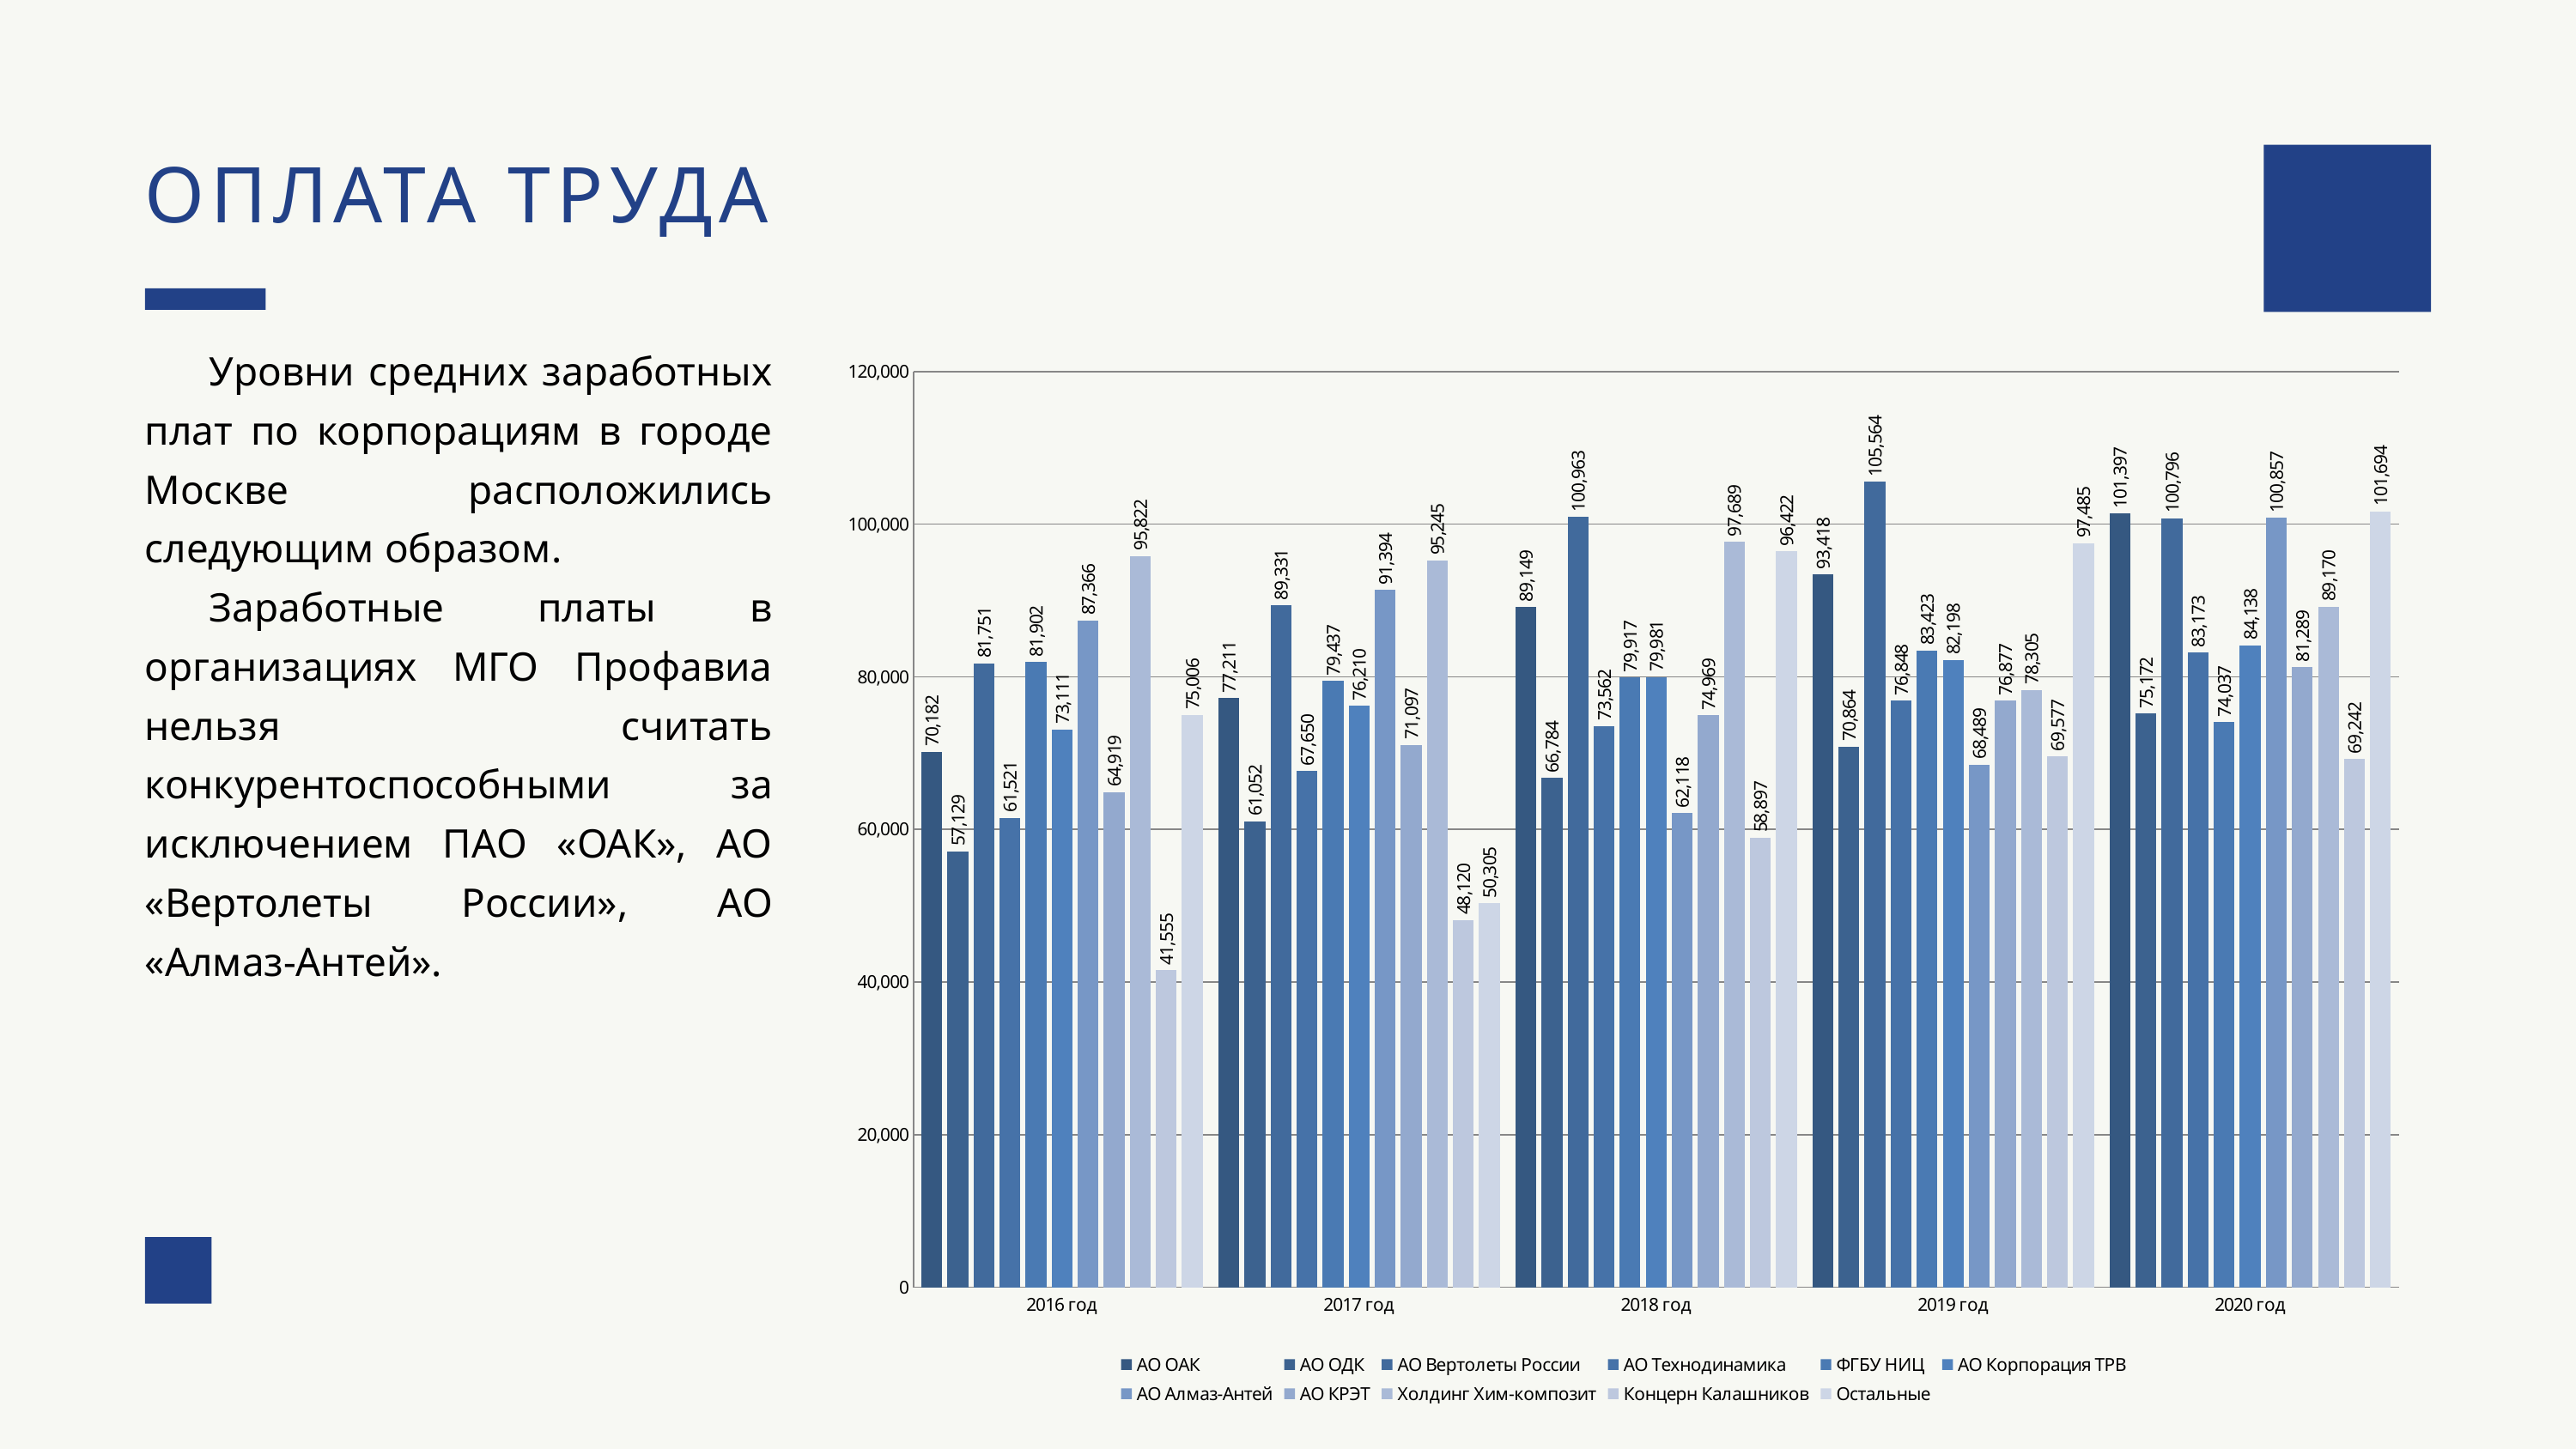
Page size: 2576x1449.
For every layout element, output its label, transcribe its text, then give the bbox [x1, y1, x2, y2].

text_box [144, 288, 266, 310]
text_box [144, 1237, 212, 1304]
text_box Уровни средних заработных плат по корпорациям в городе Москве расположились следующим образом. Заработные платы в организациях МГО Профавиа нельзя считать конкурентоспособными за исключением ПАО «ОАК», АО «Вертолеты России», АО «Алмаз-Антей». [144, 335, 774, 985]
chart [815, 337, 2432, 1412]
text_box ОПЛАТА ТРУДА [144, 146, 1891, 239]
text_box [2263, 144, 2432, 312]
